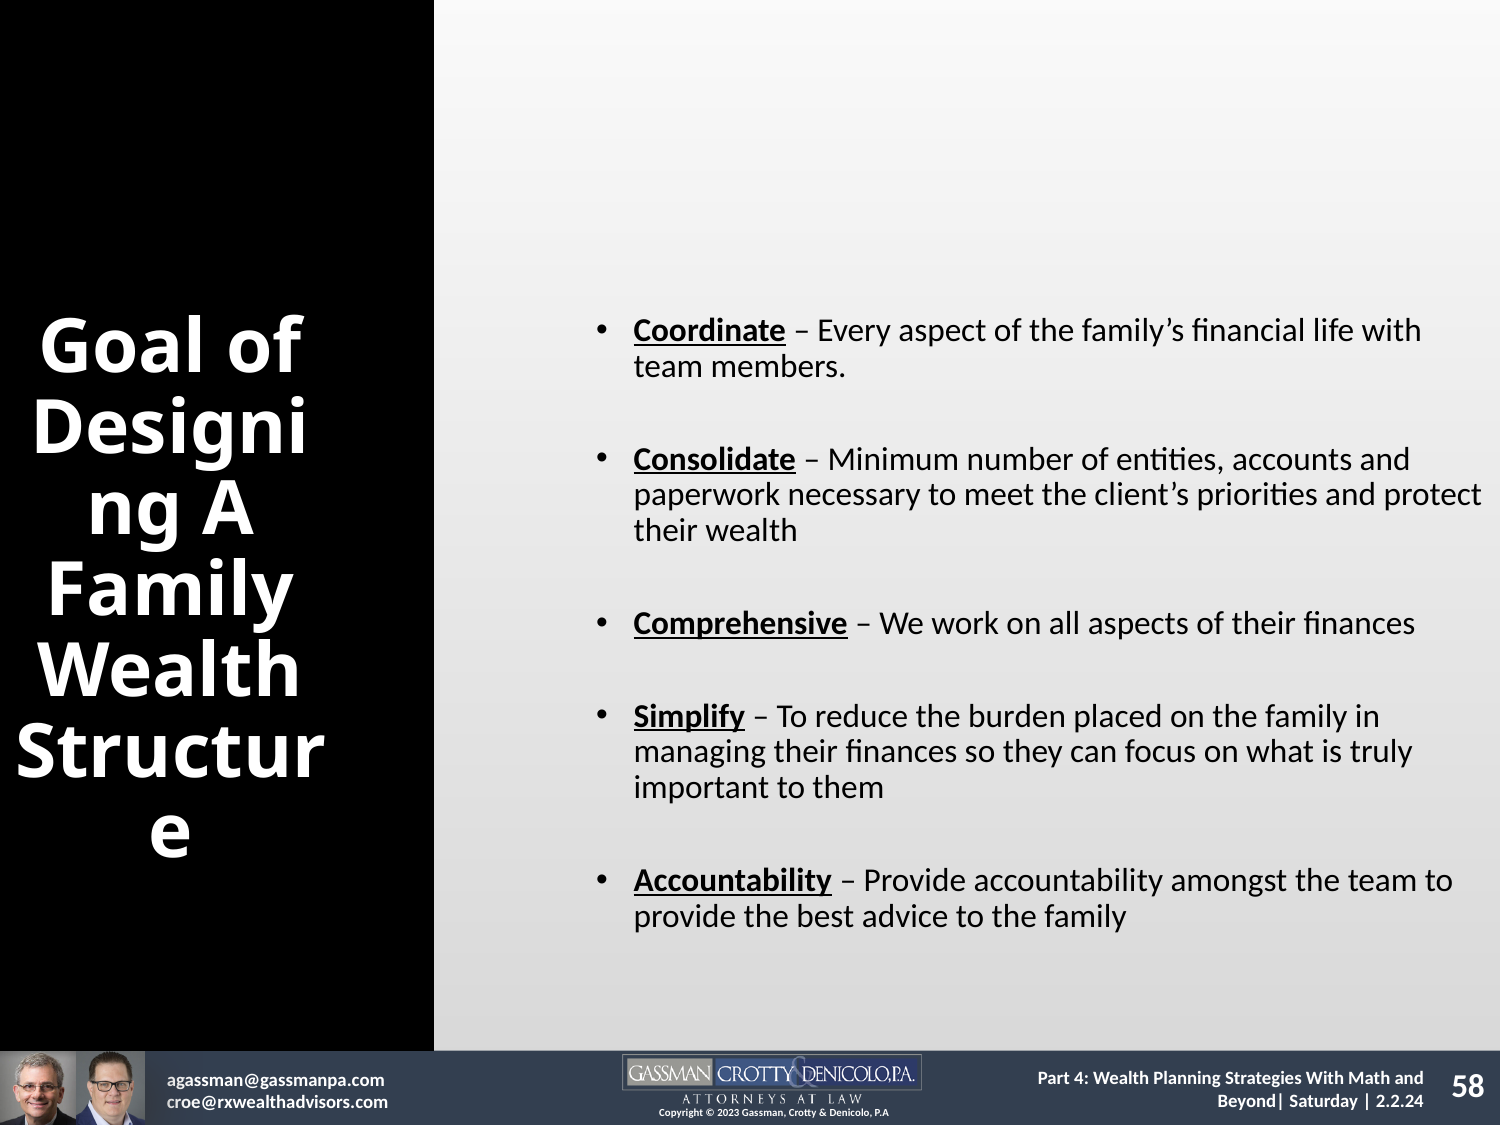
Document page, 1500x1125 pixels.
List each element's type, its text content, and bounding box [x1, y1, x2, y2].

picture [618, 1049, 924, 1107]
text_box [0, 0, 434, 1051]
picture [0, 1051, 145, 1125]
list Coordinate – Every aspect of the family’s financial life with team members. Consolidate – Minimum number of entities, accounts and paperwork necessary to meet the client’s priorities and protect their wealth Comprehensive – We work on all aspects of their finances Simplify – To reduce the burden placed on the family in managing their finances so they can focus on what is truly important to them Accountability – Provide accountability amongst the team to provide the best advice to the family [505, 189, 1500, 860]
title Goal of Designing A Family Wealth Structure [0, 219, 341, 906]
